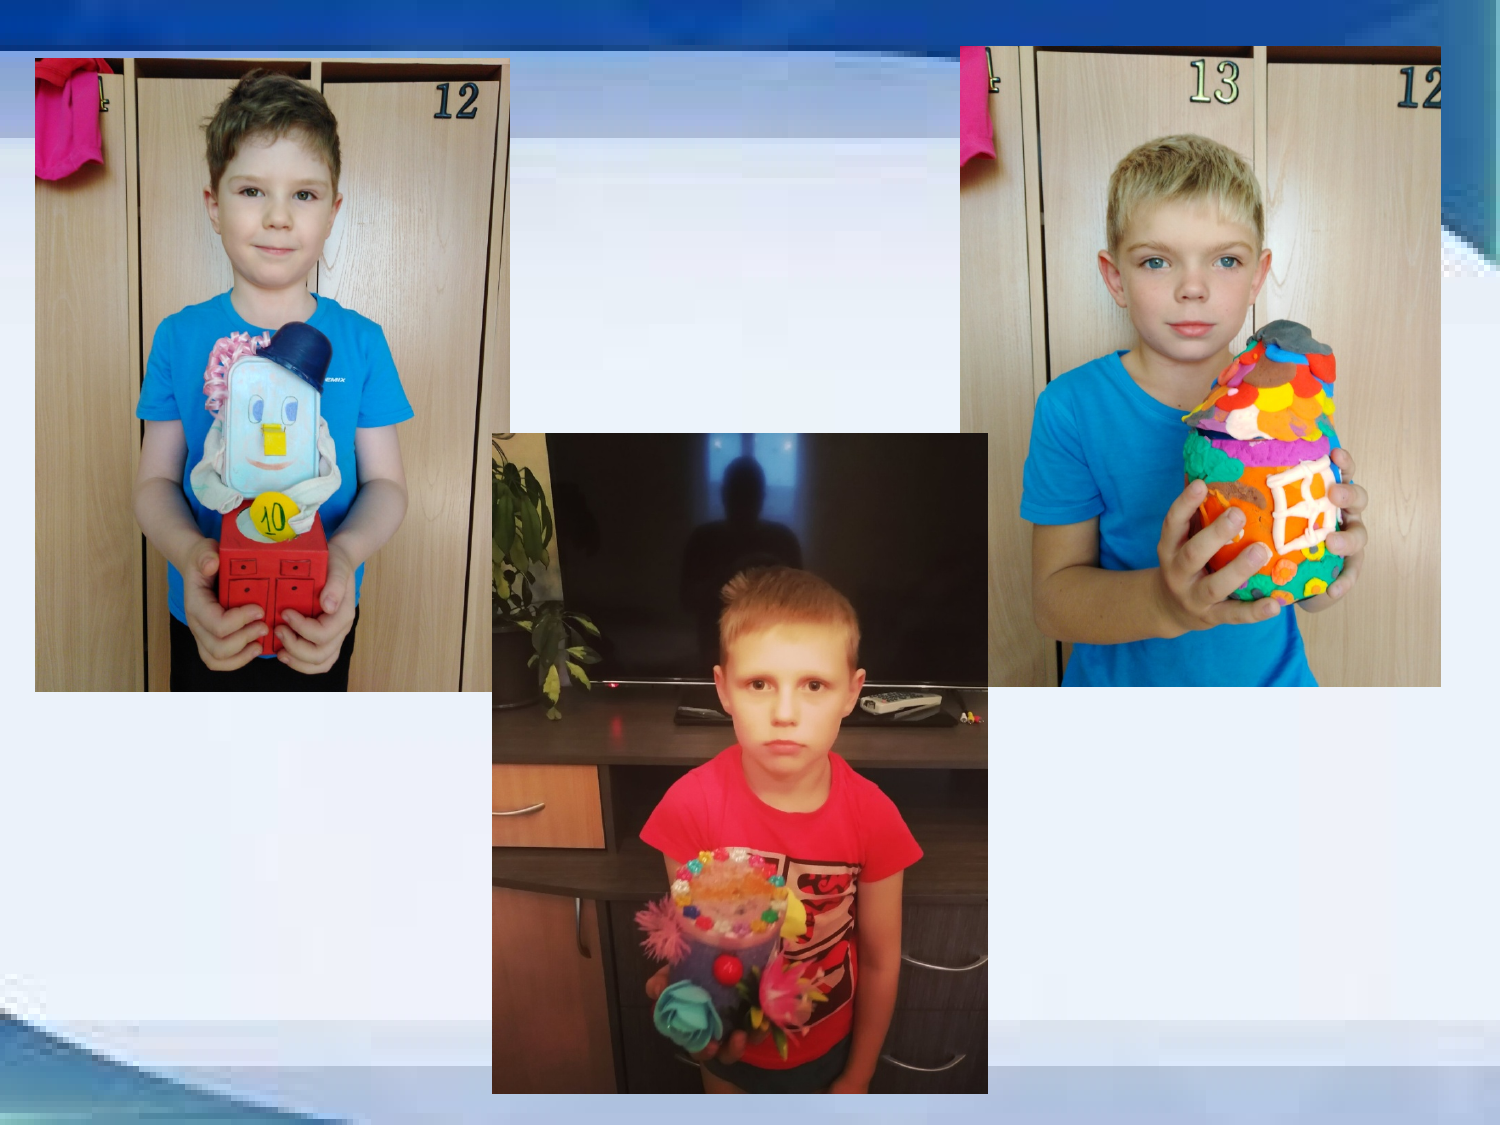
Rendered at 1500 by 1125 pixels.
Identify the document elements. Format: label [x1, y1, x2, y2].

picture [0, 0, 1500, 1125]
list [960, 46, 1441, 687]
